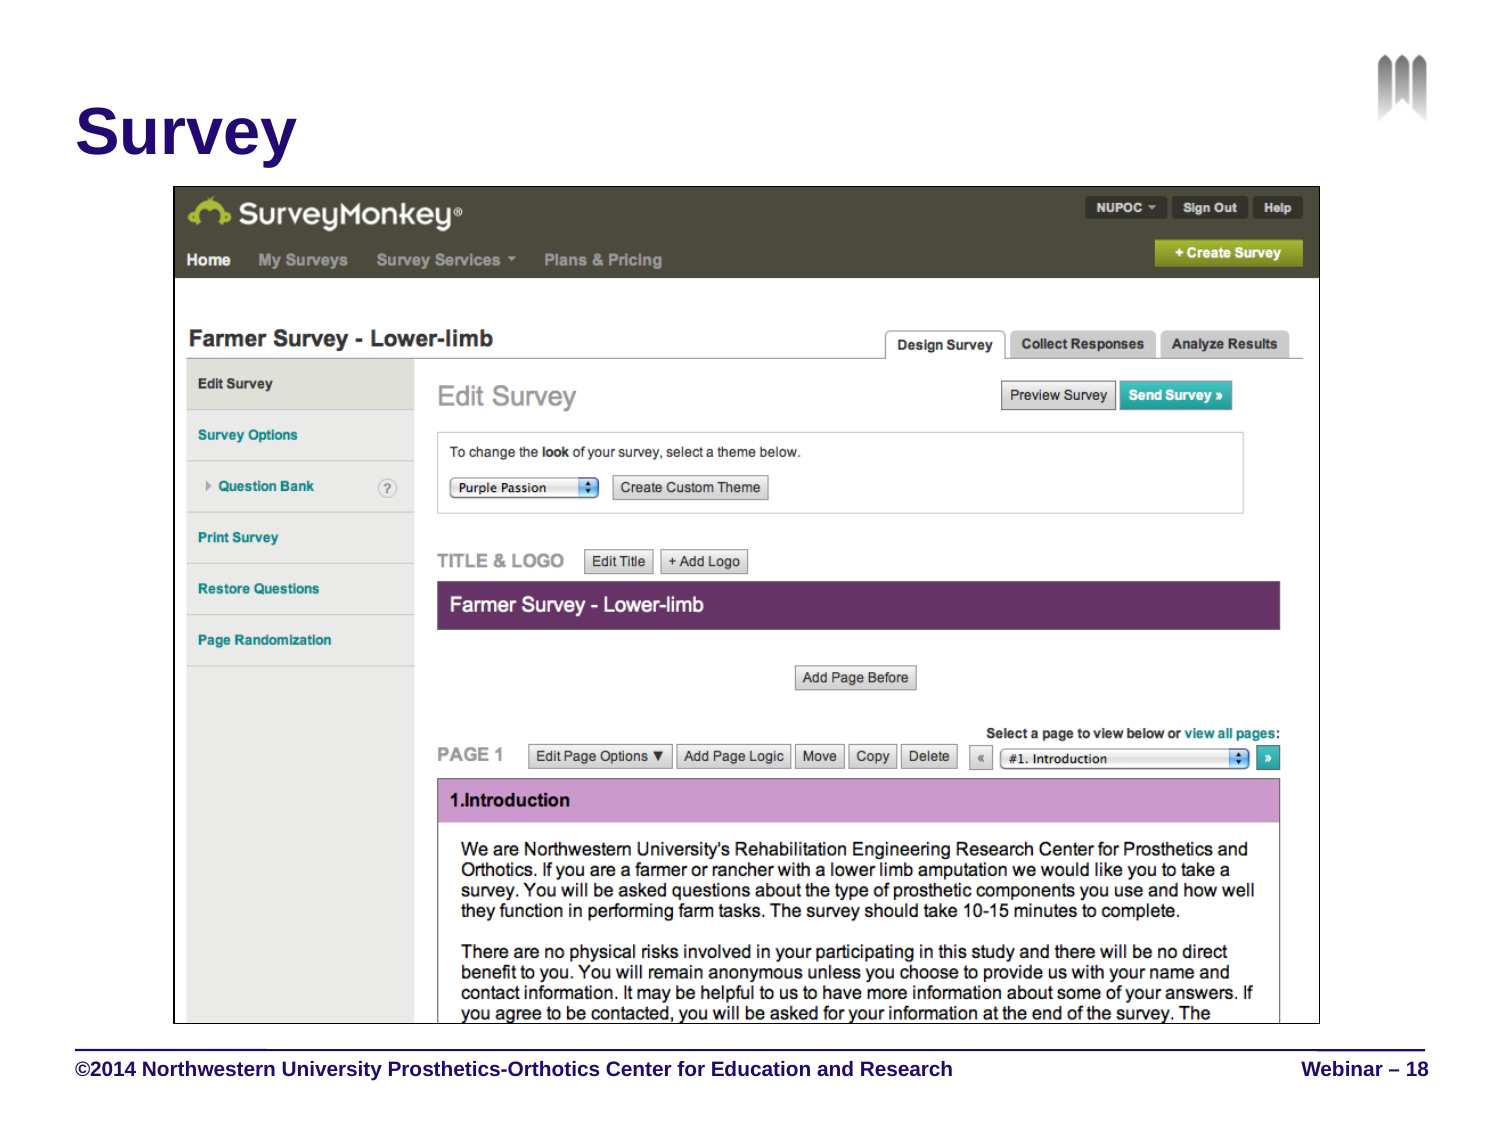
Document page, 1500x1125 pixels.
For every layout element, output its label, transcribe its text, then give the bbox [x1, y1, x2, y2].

picture [174, 187, 1319, 1023]
slide_number Webinar – 18 [1078, 1051, 1429, 1112]
picture [1374, 49, 1432, 129]
footer ©2014 Northwestern University Prosthetics-Orthotics Center for Education and Research [75, 1051, 1075, 1112]
title Survey [75, 87, 1425, 169]
